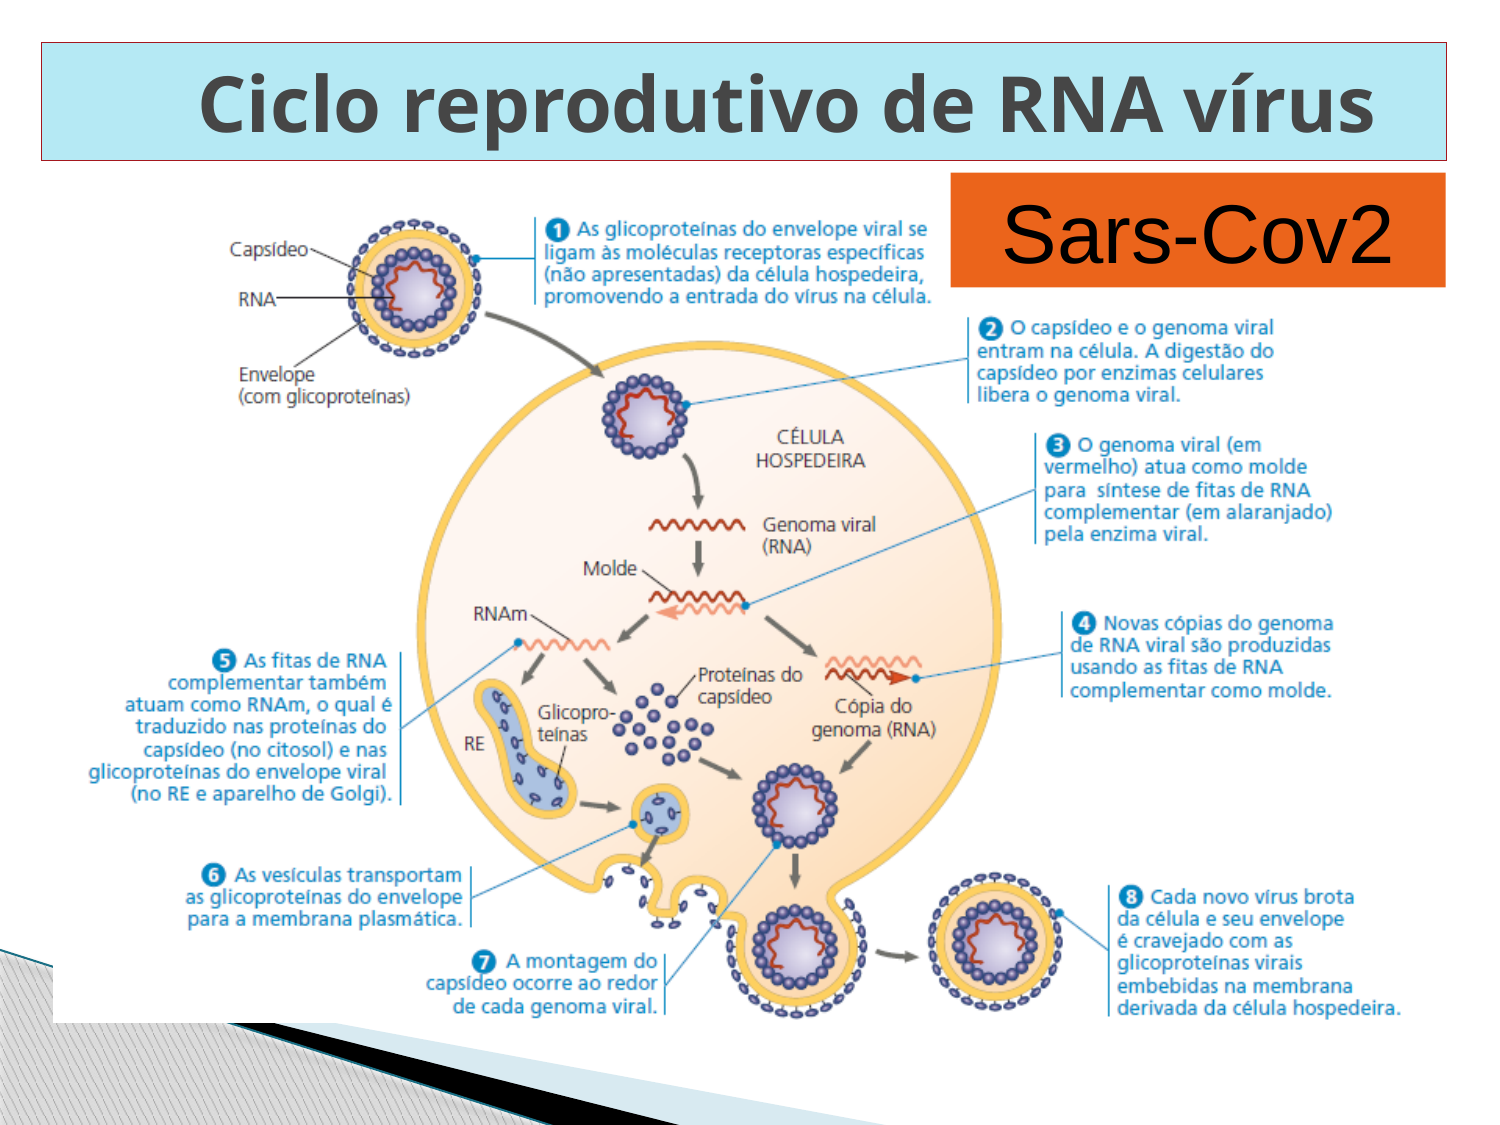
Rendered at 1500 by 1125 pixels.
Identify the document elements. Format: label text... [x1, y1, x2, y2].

title Ciclo reprodutivo de RNA vírus [41, 42, 1447, 161]
picture [53, 172, 1446, 1023]
